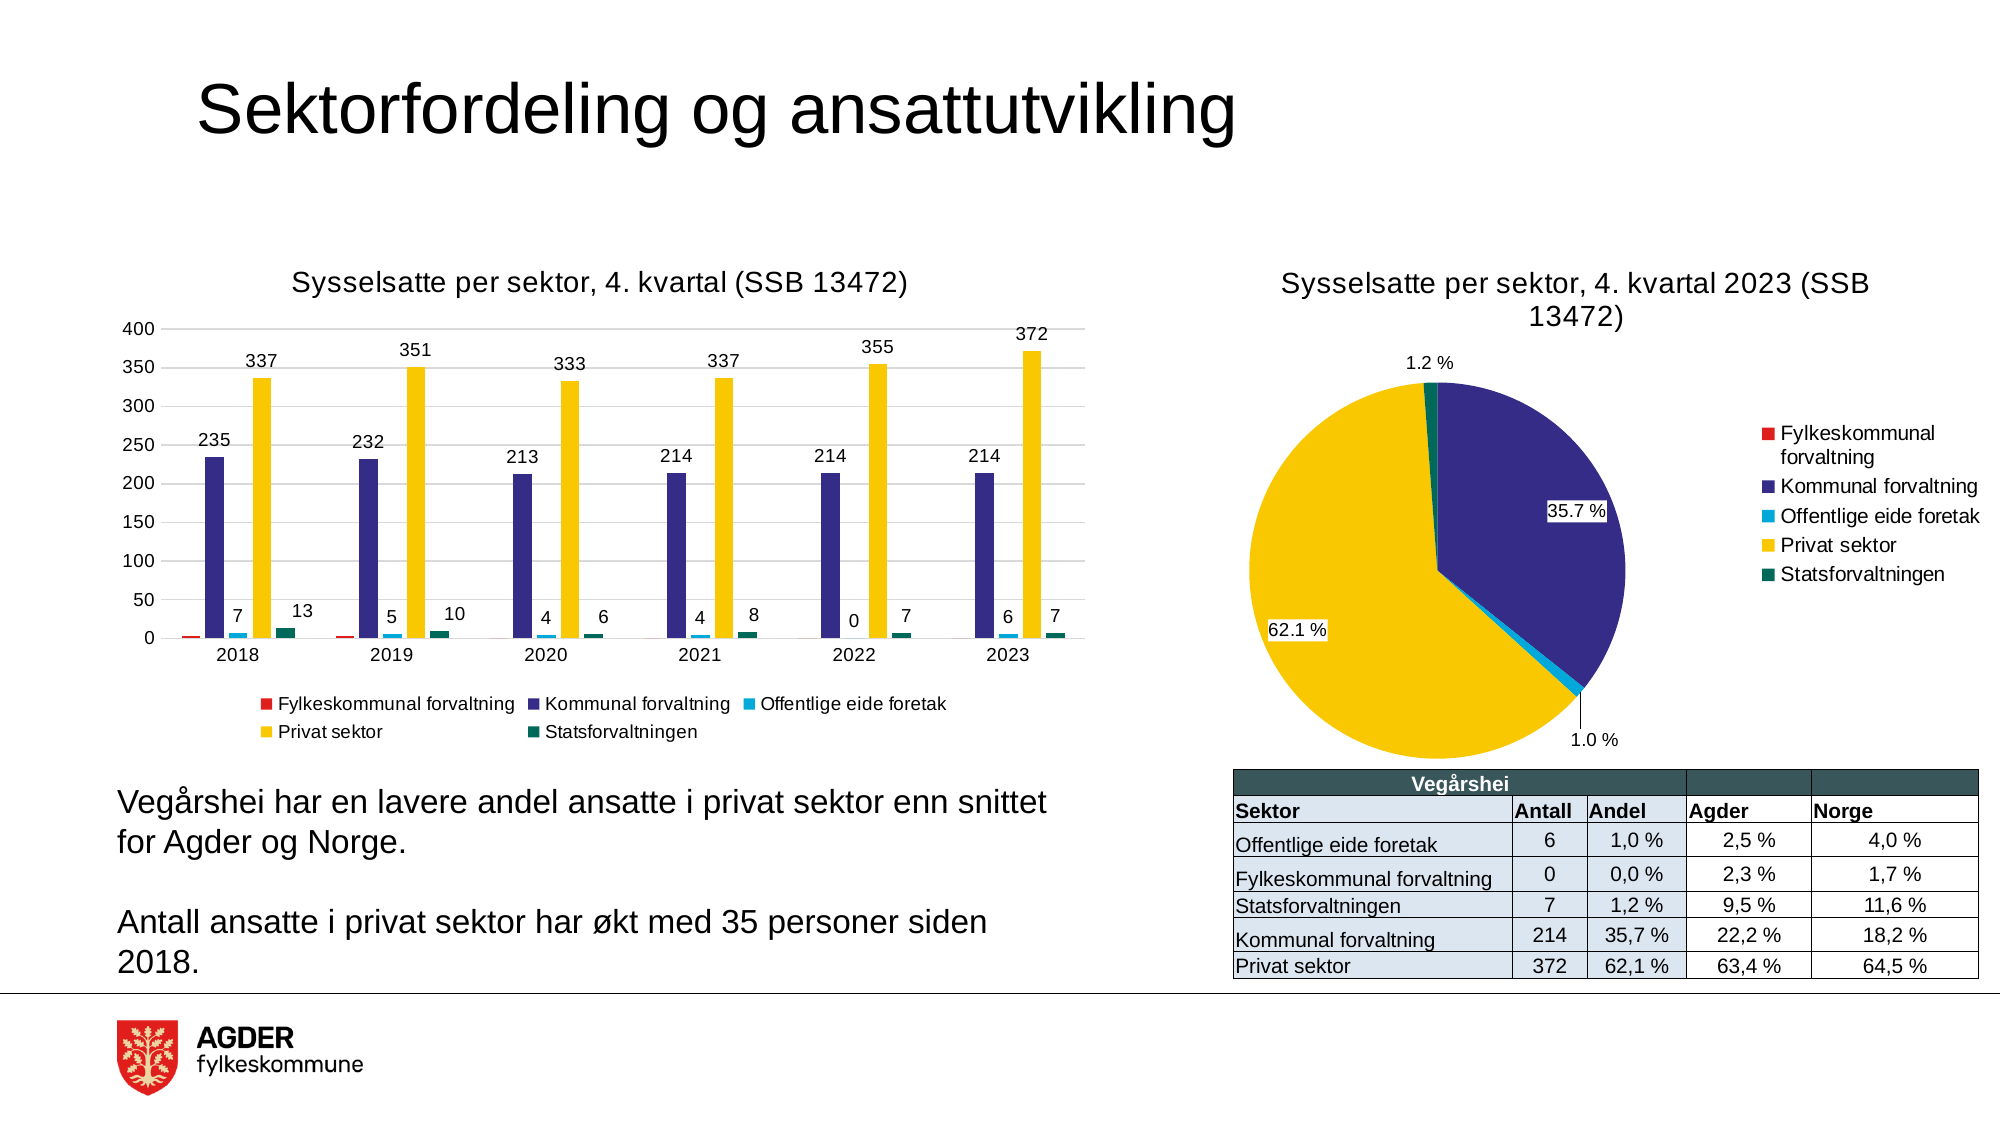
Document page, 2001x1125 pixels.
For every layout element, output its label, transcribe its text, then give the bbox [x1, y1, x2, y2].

table_cell 1,0 % [1588, 823, 1686, 856]
title Sektorfordeling og ansattutvikling [196, 48, 1863, 161]
table_cell 0,0 % [1588, 857, 1686, 891]
table_cell Norge [1812, 796, 1978, 822]
table_cell 372 [1513, 952, 1587, 978]
chart [102, 239, 1106, 749]
table_cell Fylkeskommunal forvaltning [1234, 857, 1512, 891]
chart [1152, 239, 2000, 770]
table_cell 2,3 % [1687, 857, 1811, 891]
text_box Vegårshei har en lavere andel ansatte i privat sektor enn snittet for Agder og Norge. Antall ansatte i privat sektor har økt med 35 personer siden 2018. [102, 773, 1065, 988]
table_cell 214 [1513, 918, 1587, 951]
table_cell 62,1 % [1588, 952, 1686, 978]
picture [117, 1020, 363, 1096]
table_cell 1,2 % [1588, 892, 1686, 917]
table_cell 2,5 % [1687, 823, 1811, 856]
table_cell 0 [1513, 857, 1587, 891]
table_cell Statsforvaltningen [1234, 892, 1512, 917]
table_header [1812, 770, 1978, 795]
table_cell Antall [1513, 796, 1587, 822]
table_cell 7 [1513, 892, 1587, 917]
table_cell Offentlige eide foretak [1234, 823, 1512, 856]
table_cell Sektor [1234, 796, 1512, 822]
table_cell 35,7 % [1588, 918, 1686, 951]
table_cell Andel [1588, 796, 1686, 822]
table_cell 1,7 % [1812, 857, 1978, 891]
table_header Vegårshei [1234, 770, 1686, 795]
table_cell Agder [1687, 796, 1811, 822]
table_cell 22,2 % [1687, 918, 1811, 951]
table_header [1687, 770, 1811, 795]
table_cell 9,5 % [1687, 892, 1811, 917]
table_cell 18,2 % [1812, 918, 1978, 951]
table_cell 11,6 % [1812, 892, 1978, 917]
table_cell 64,5 % [1812, 952, 1978, 978]
table_cell 63,4 % [1687, 952, 1811, 978]
table_cell Kommunal forvaltning [1234, 918, 1512, 951]
table_cell Privat sektor [1234, 952, 1512, 978]
table_cell 4,0 % [1812, 823, 1978, 856]
table_cell 6 [1513, 823, 1587, 856]
